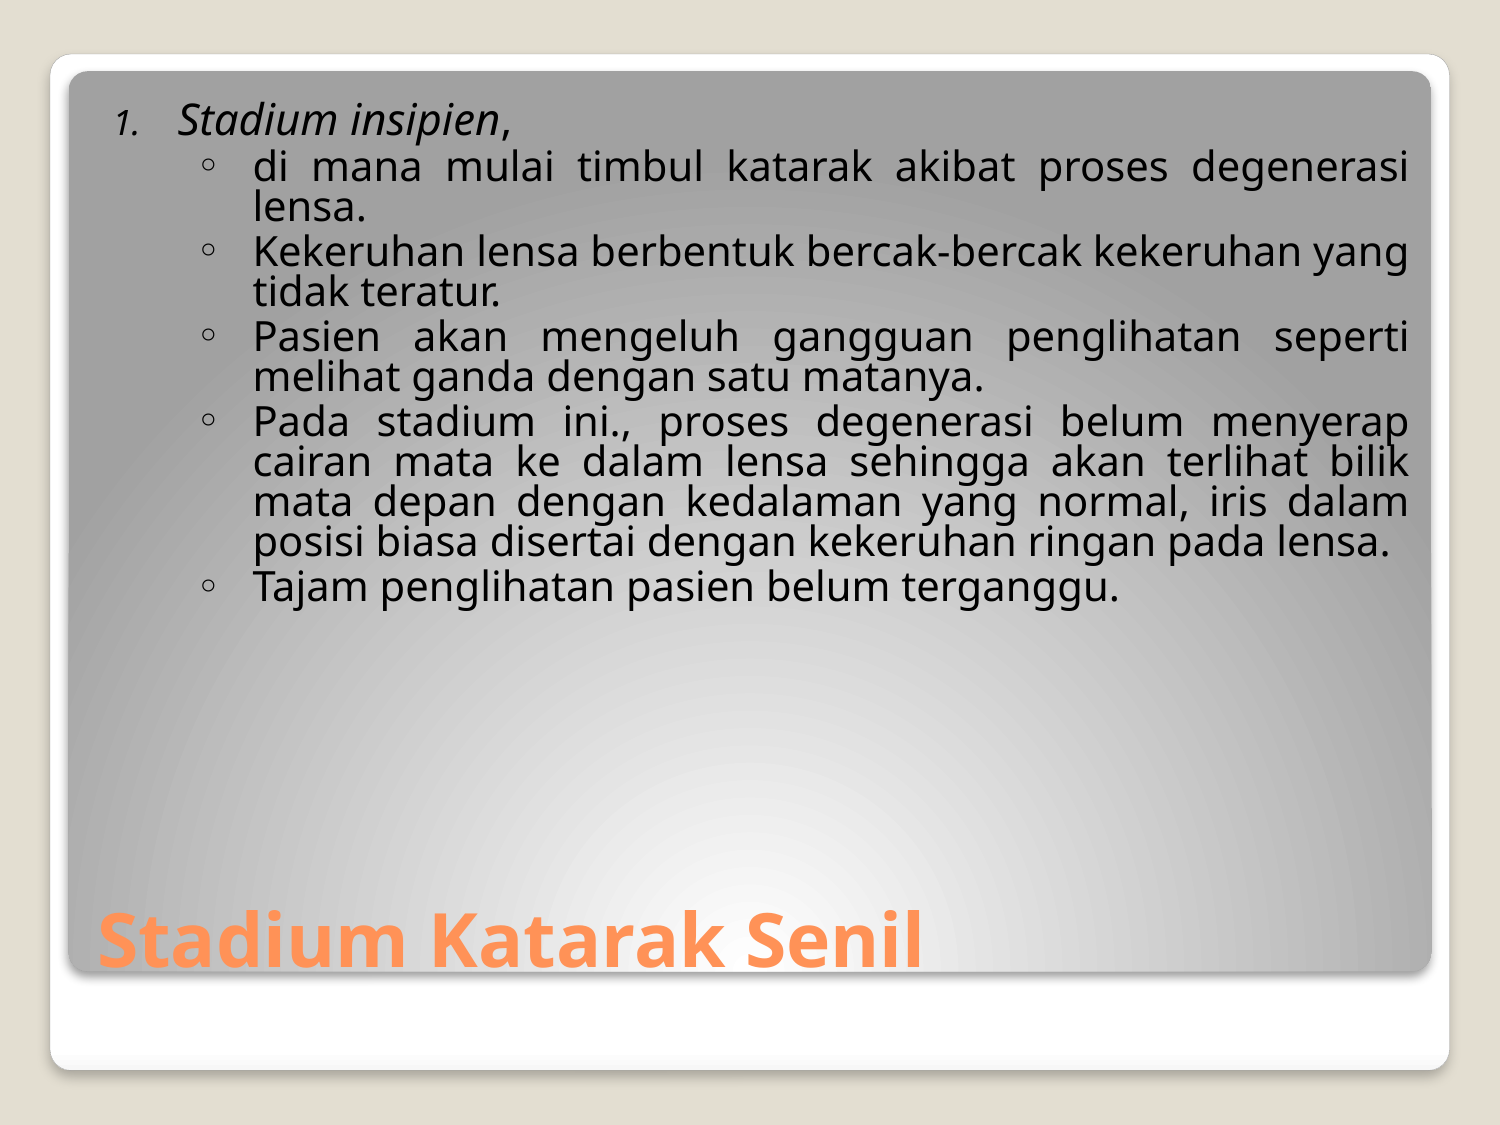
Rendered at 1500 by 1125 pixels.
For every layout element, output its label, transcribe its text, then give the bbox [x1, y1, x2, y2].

list Stadium insipien, di mana mulai timbul katarak akibat proses degenerasi lensa. Kekeruhan lensa berbentuk bercak-bercak kekeruhan yang tidak teratur. Pasien akan mengeluh gangguan penglihatan seperti melihat ganda dengan satu matanya. Pada stadium ini., proses degenerasi belum menyerap cairan mata ke dalam lensa sehingga akan terlihat bilik mata depan dengan kedalaman yang normal, iris dalam posisi biasa disertai dengan kekeruhan ringan pada lensa. Tajam penglihatan pasien belum terganggu. [82, 86, 1425, 774]
title Stadium Katarak Senil [82, 817, 1425, 990]
